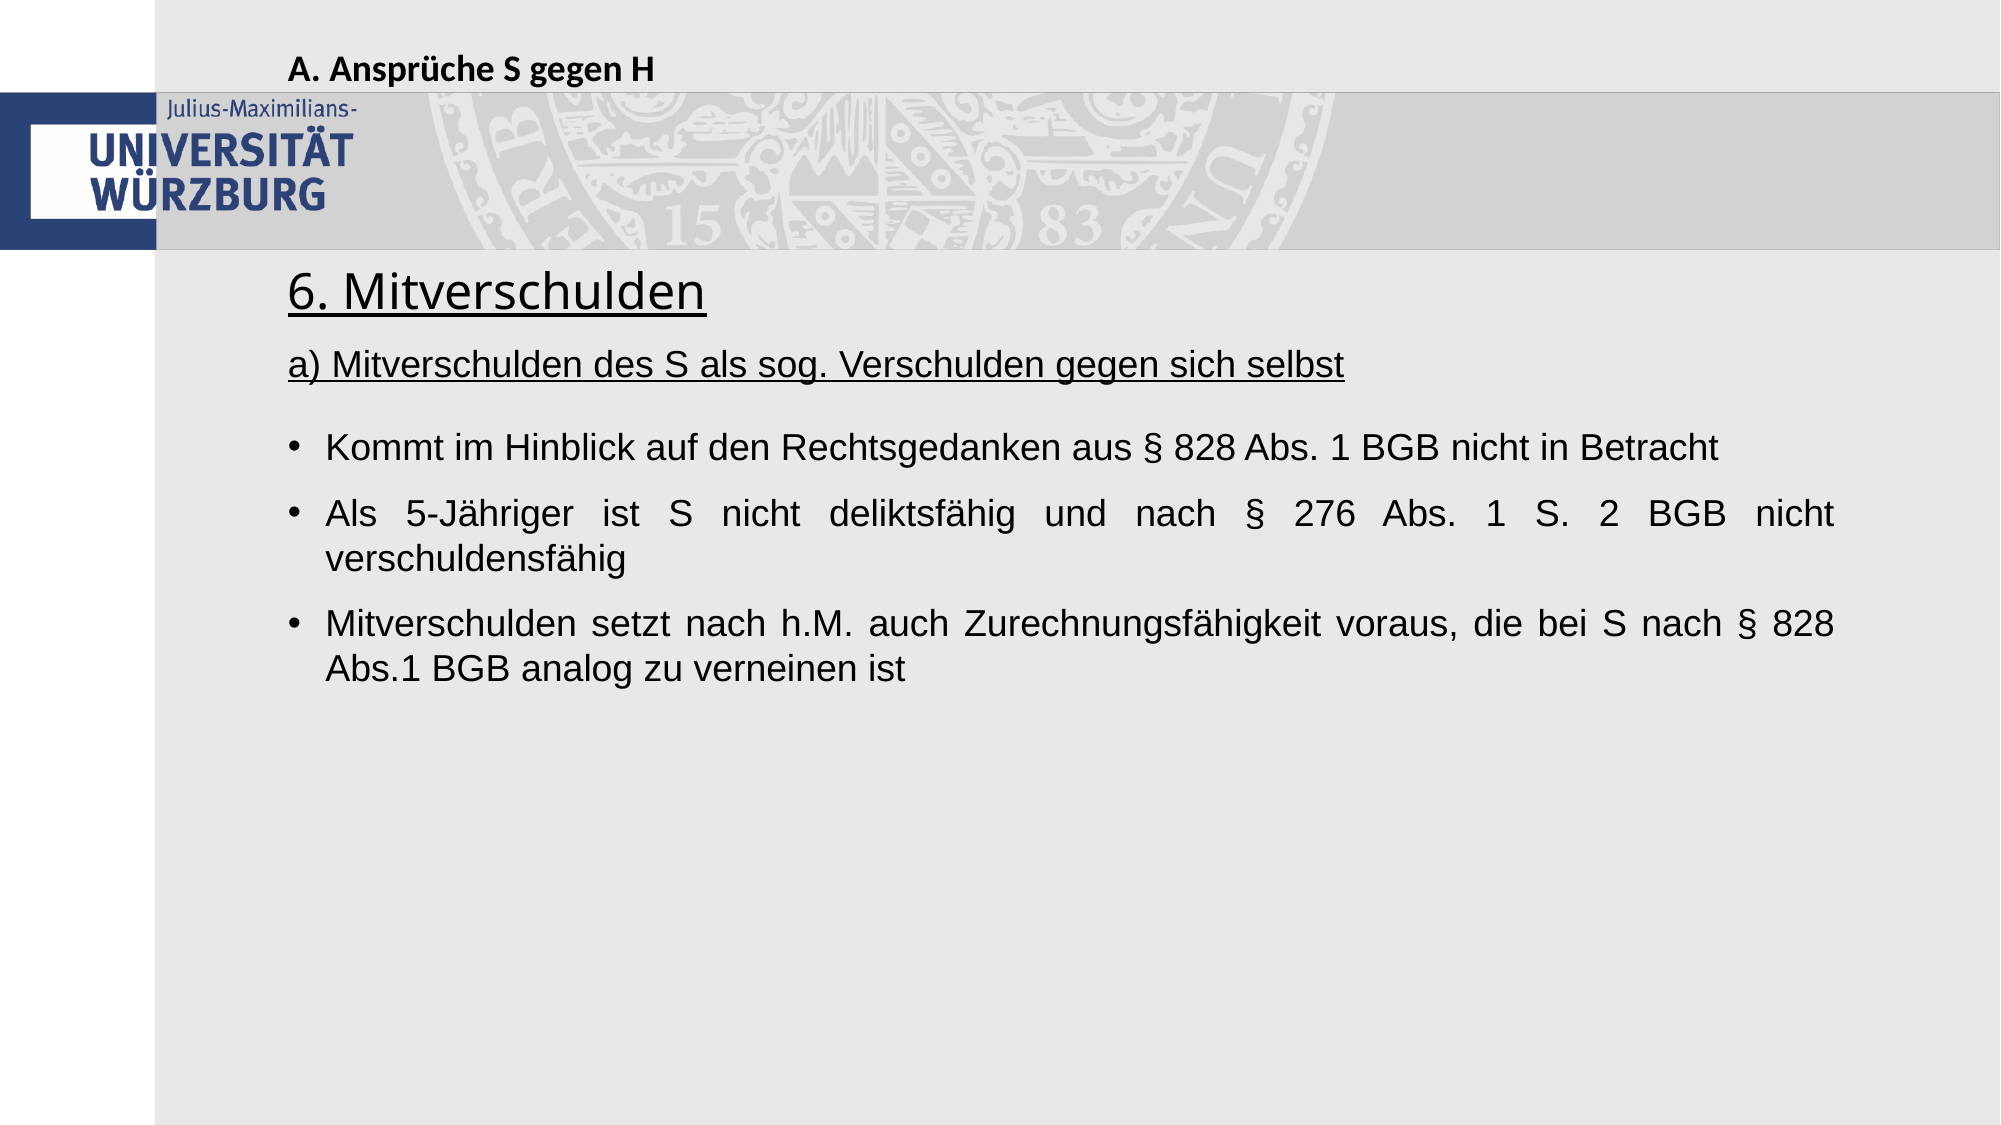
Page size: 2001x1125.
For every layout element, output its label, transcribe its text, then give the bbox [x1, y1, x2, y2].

text_box A. Ansprüche S gegen H [273, 36, 1275, 141]
picture [0, 92, 2000, 250]
list 6. Mitverschulden a) Mitverschulden des S als sog. Verschulden gegen sich selbst Kommt im Hinblick auf den Rechtsgedanken aus § 828 Abs. 1 BGB nicht in Betracht Als 5-Jähriger ist S nicht deliktsfähig und nach § 276 Abs. 1 S. 2 BGB nicht verschuldensfähig Mitverschulden setzt nach h.M. auch Zurechnungsfähigkeit voraus, die bei S nach § 828 Abs.1 BGB analog zu verneinen ist [273, 252, 1850, 1125]
